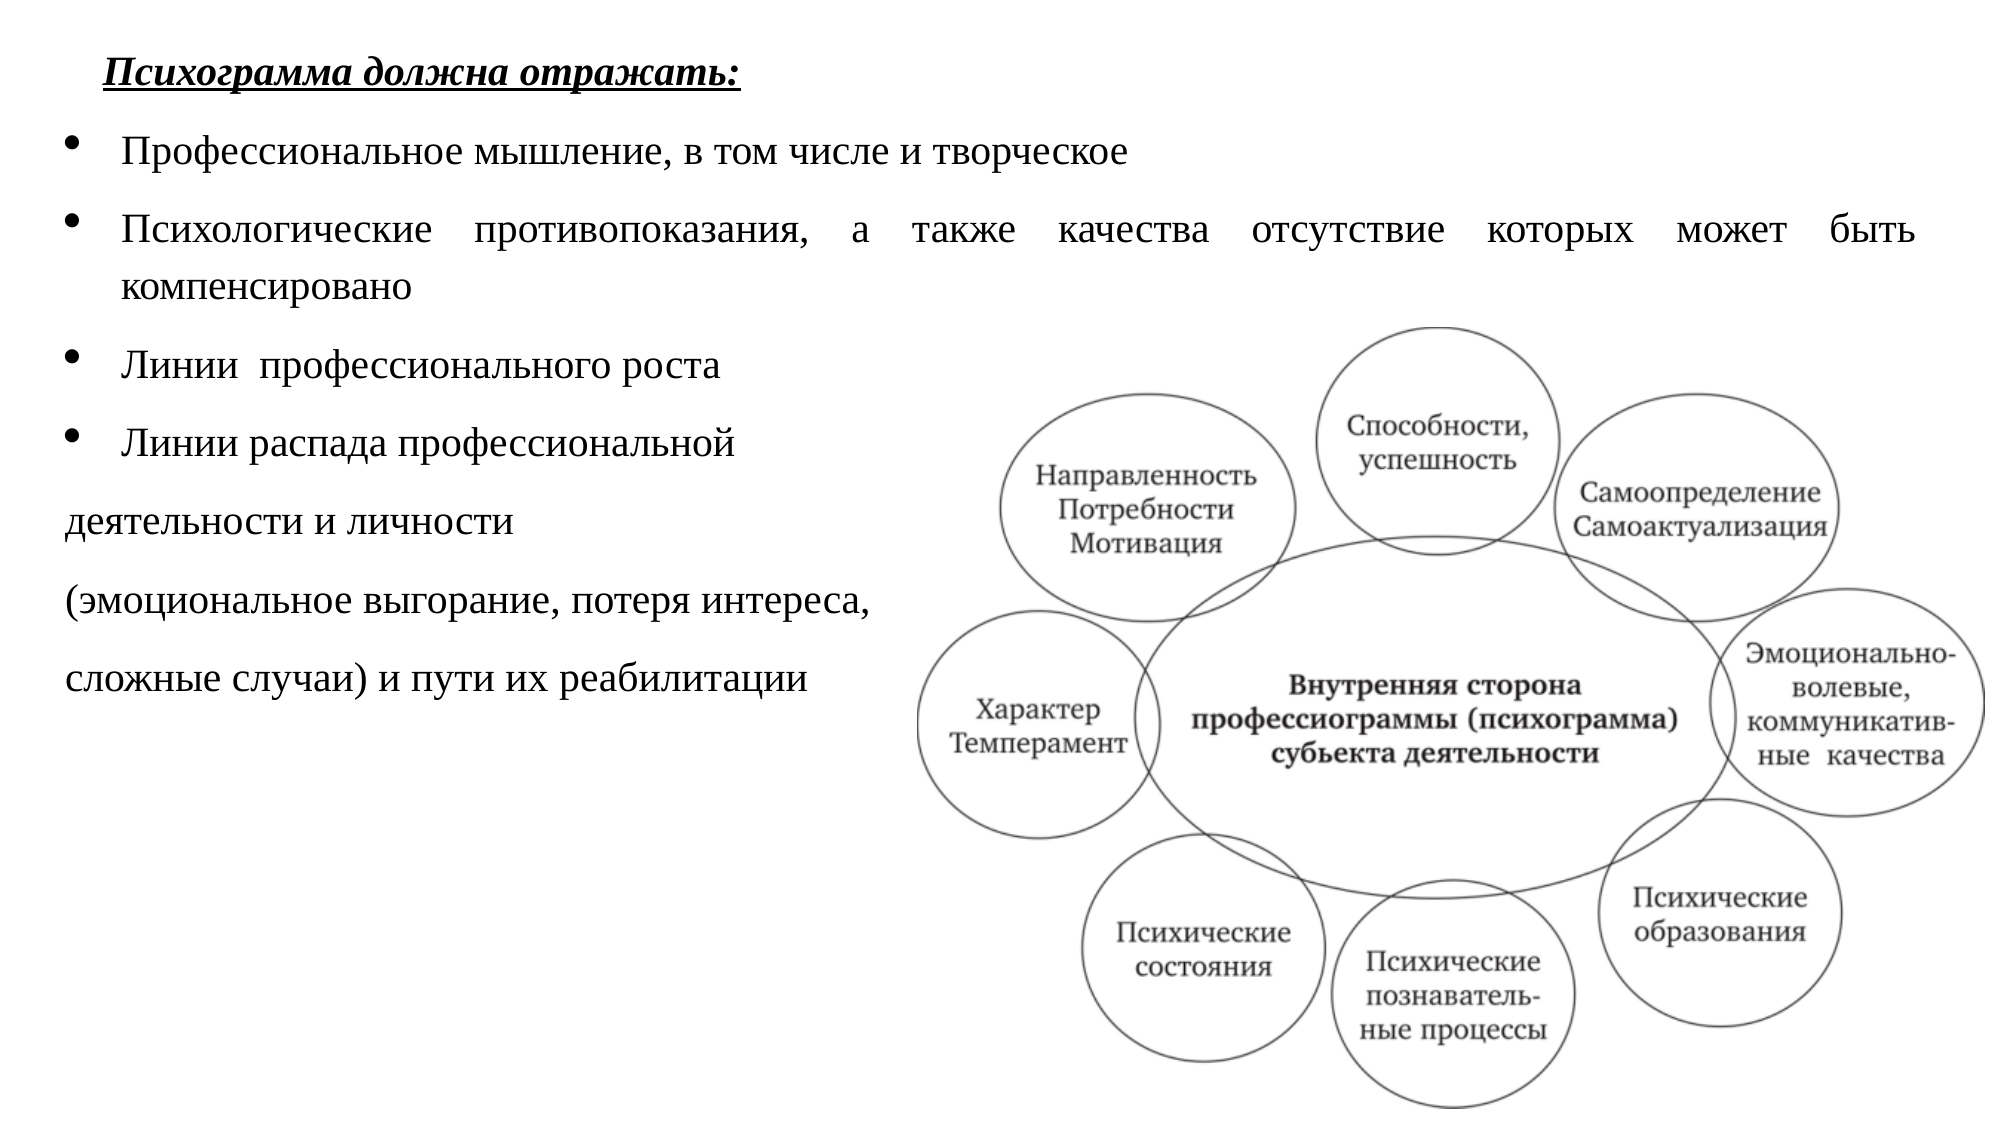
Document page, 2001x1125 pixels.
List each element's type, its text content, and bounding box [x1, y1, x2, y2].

picture [917, 327, 1985, 1110]
text_box Психограмма должна отражать: Профессиональное мышление, в том числе и творческое Психологические противопоказания, а также качества отсутствие которых может быть компенсировано Линии профессионального роста Линии распада профессиональной деятельности и личности (эмоциональное выгорание, потеря интереса, сложные случаи) и пути их реабилитации [50, 29, 1932, 708]
